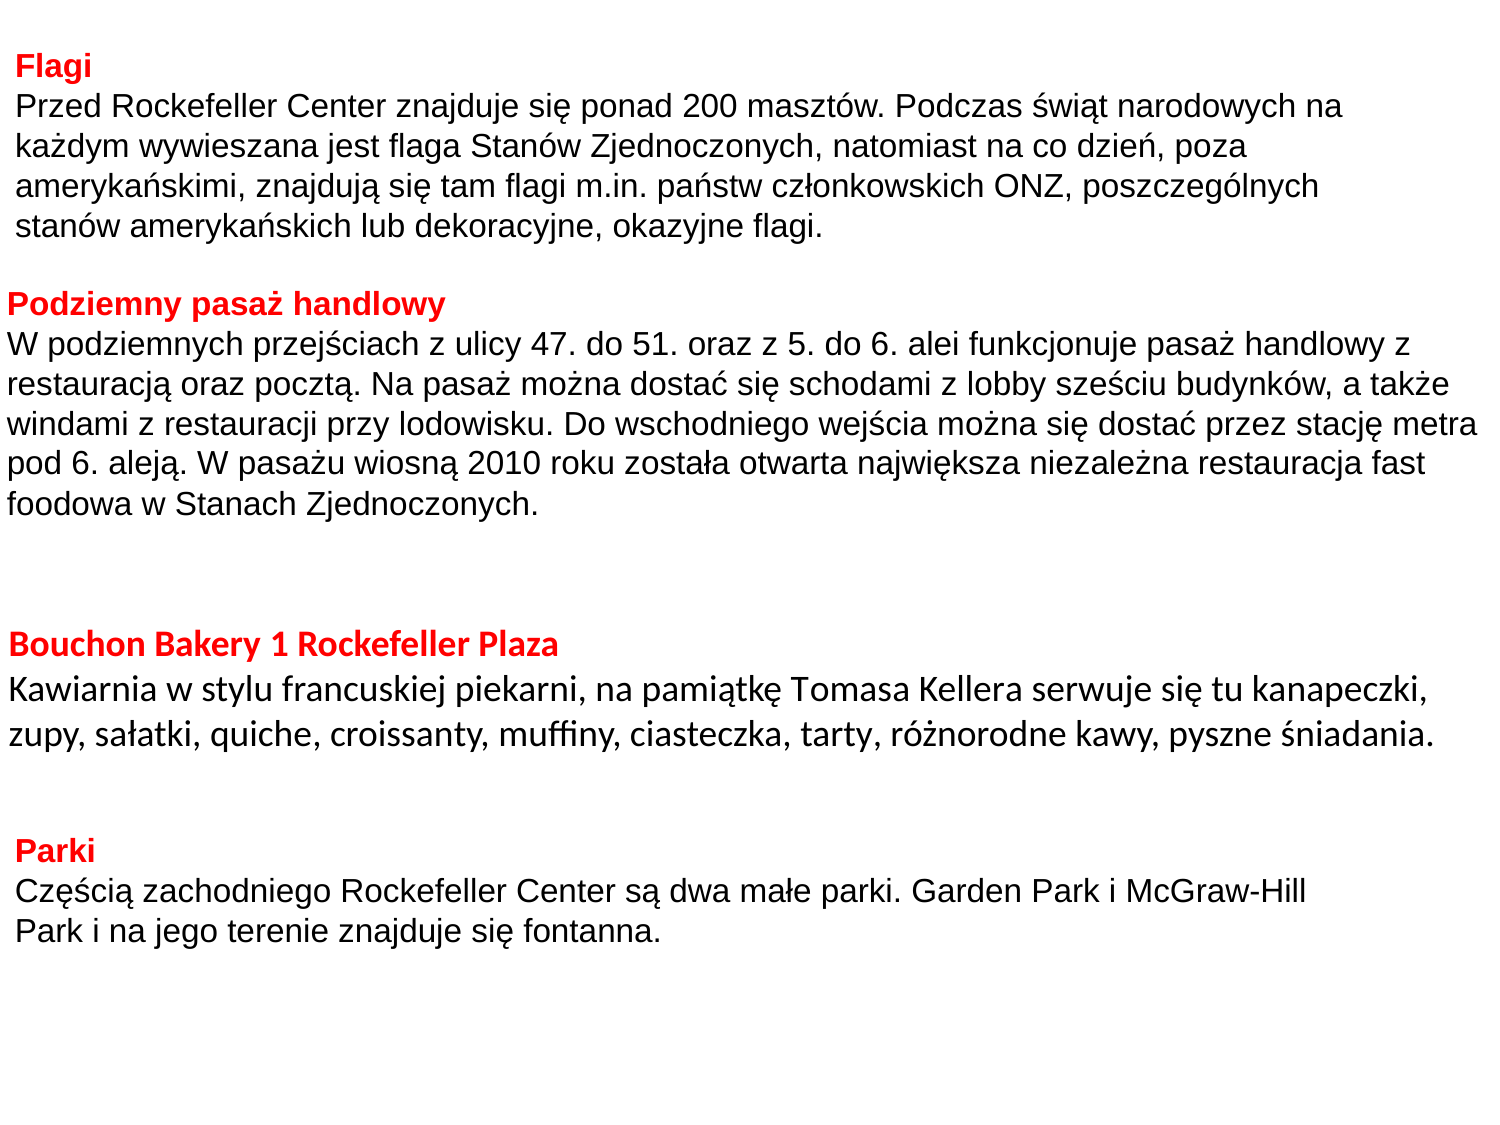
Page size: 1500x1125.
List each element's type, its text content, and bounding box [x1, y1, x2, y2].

text_box Podziemny pasaż handlowy W podziemnych przejściach z ulicy 47. do 51. oraz z 5. do 6. alei funkcjonuje pasaż handlowy z restauracją oraz pocztą. Na pasaż można dostać się schodami z lobby sześciu budynków, a także windami z restauracji przy lodowisku. Do wschodniego wejścia można się dostać przez stację metra pod 6. aleją. W pasażu wiosną 2010 roku została otwarta największa niezależna restauracja fast foodowa w Stanach Zjednoczonych. [5, 280, 1500, 523]
text_box Flagi Przed Rockefeller Center znajduje się ponad 200 masztów. Podczas świąt narodowych na każdym wywieszana jest flaga Stanów Zjednoczonych, natomiast na co dzień, poza amerykańskimi, znajdują się tam flagi m.in. państw członkowskich ONZ, poszczególnych stanów amerykańskich lub dekoracyjne, okazyjne flagi. [0, 37, 1365, 372]
text_box Parki Częścią zachodniego Rockefeller Center są dwa małe parki. Garden Park i McGraw-Hill Park i na jego terenie znajduje się fontanna. [0, 822, 1400, 957]
text_box Bouchon Bakery 1 Rockefeller Plaza Kawiarnia w stylu francuskiej piekarni, na pamiątkę Tomasa Kellera serwuje się tu kanapeczki, zupy, sałatki, quiche, croissanty, muffiny, ciasteczka, tarty, różnorodne kawy, pyszne śniadania. [0, 611, 1500, 762]
